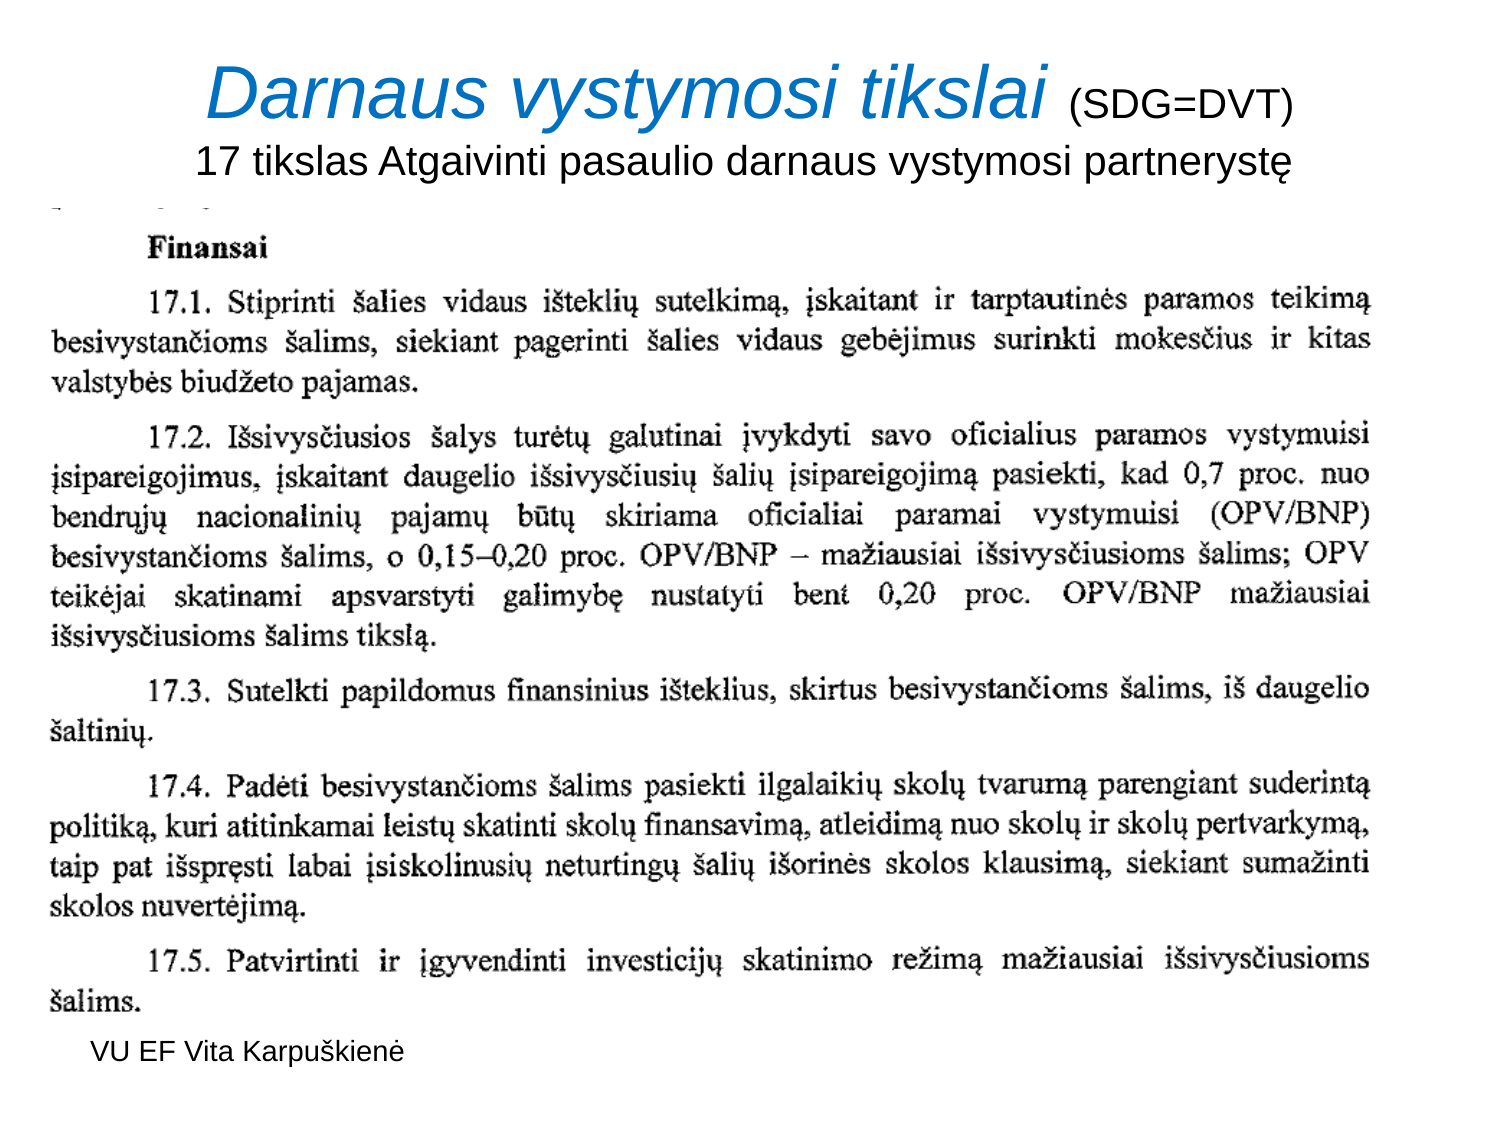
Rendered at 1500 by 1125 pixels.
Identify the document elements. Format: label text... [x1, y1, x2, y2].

title Darnaus vystymosi tikslai (SDG=DVT) 17 tikslas Atgaivinti pasaulio darnaus vystymosi partnerystę [75, 45, 1425, 211]
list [29, 207, 1421, 1024]
slide_number VU EF Vita Karpuškienė [75, 1032, 425, 1103]
